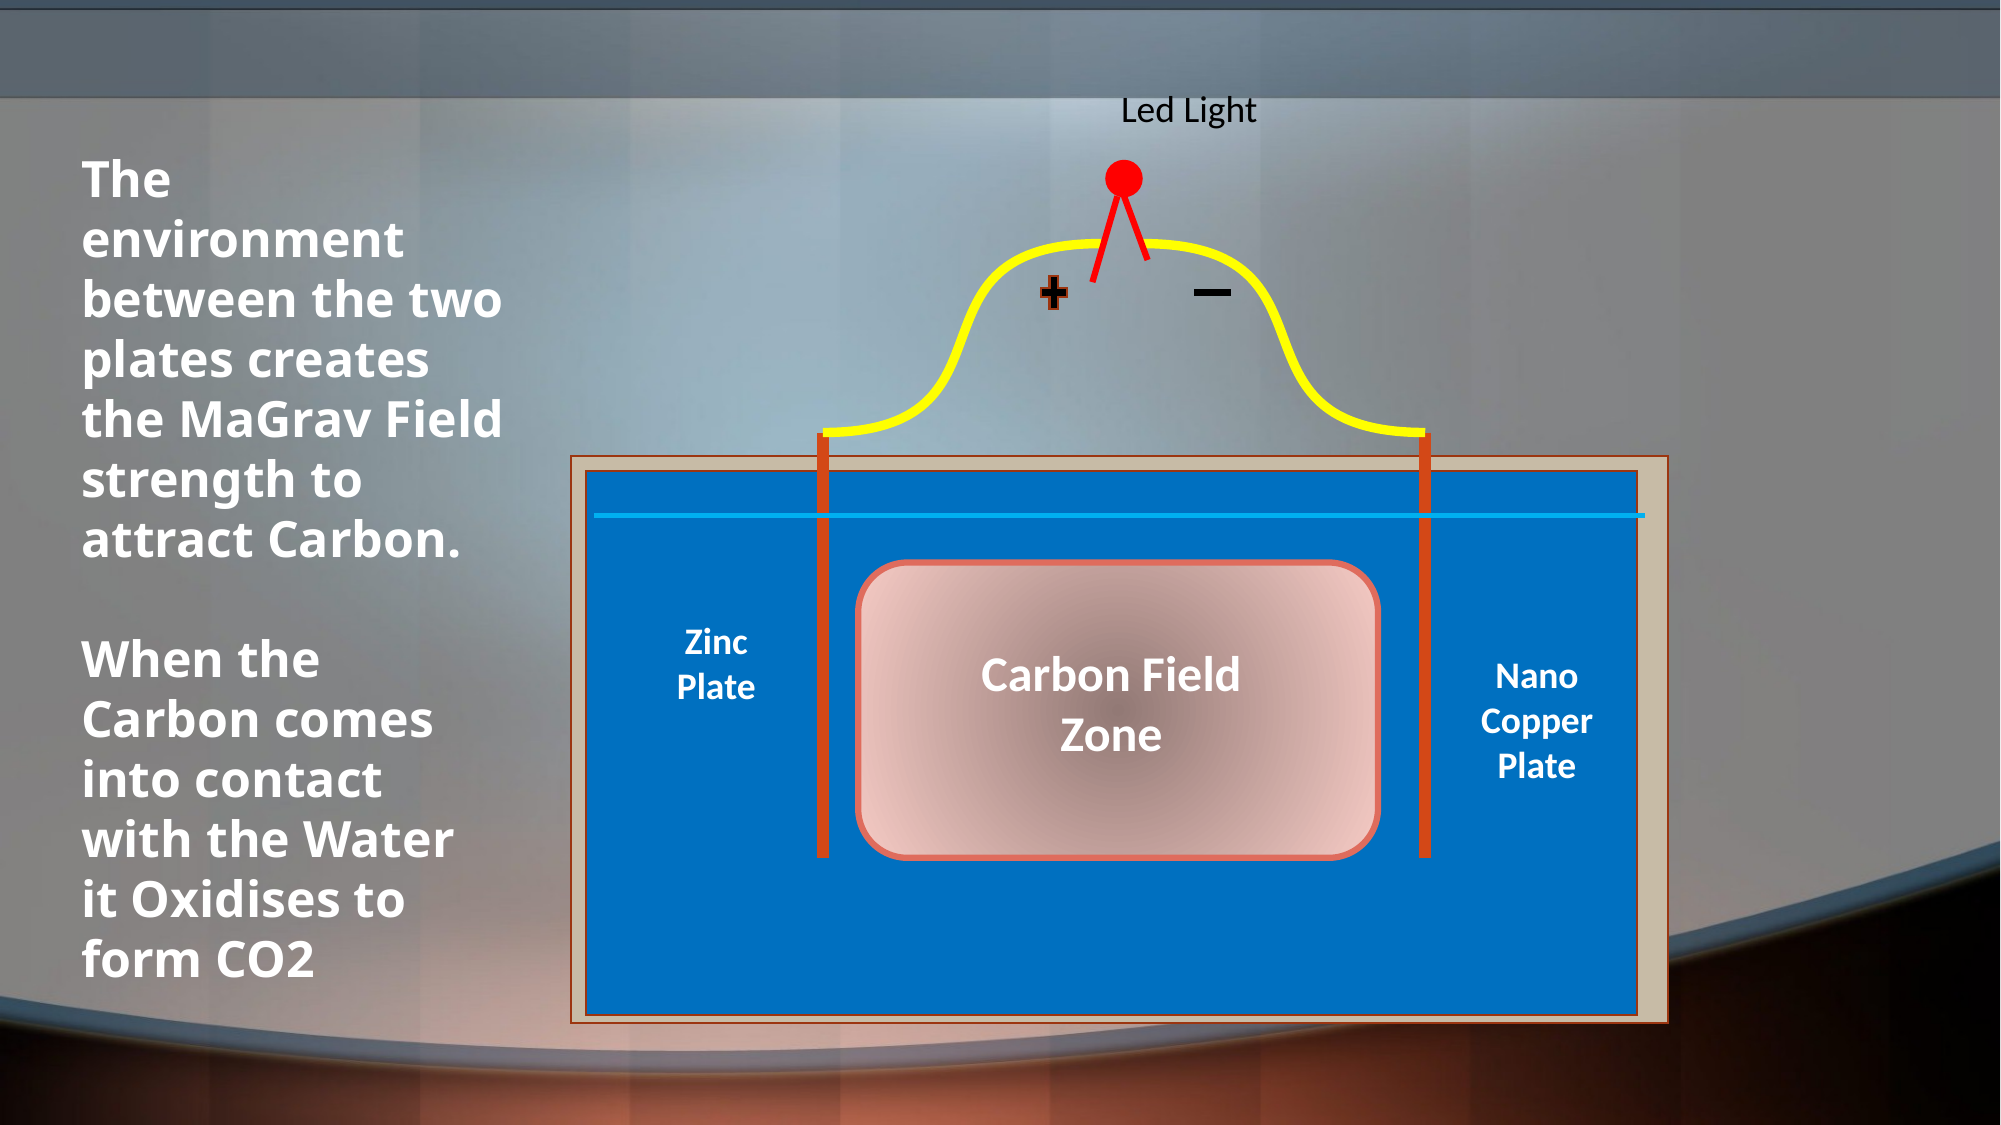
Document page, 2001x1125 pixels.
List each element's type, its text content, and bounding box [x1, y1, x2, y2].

text_box [1105, 159, 1143, 197]
picture [0, 0, 2001, 1125]
text_box [585, 470, 1638, 1016]
text_box [570, 455, 1669, 1024]
text_box Led Light [1106, 78, 1331, 138]
text_box Carbon Field Zone [952, 634, 1271, 770]
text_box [1141, 243, 1426, 433]
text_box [822, 243, 1101, 433]
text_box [1092, 196, 1118, 283]
text_box Zinc Plate [645, 609, 788, 715]
text_box The environment between the two plates creates the MaGrav Field strength to attract Carbon. When the Carbon comes into contact with the Water it Oxidises to form CO2 [66, 140, 520, 1055]
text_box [1123, 196, 1148, 260]
text_box Nano Copper Plate [1448, 643, 1626, 793]
text_box [857, 561, 1380, 859]
